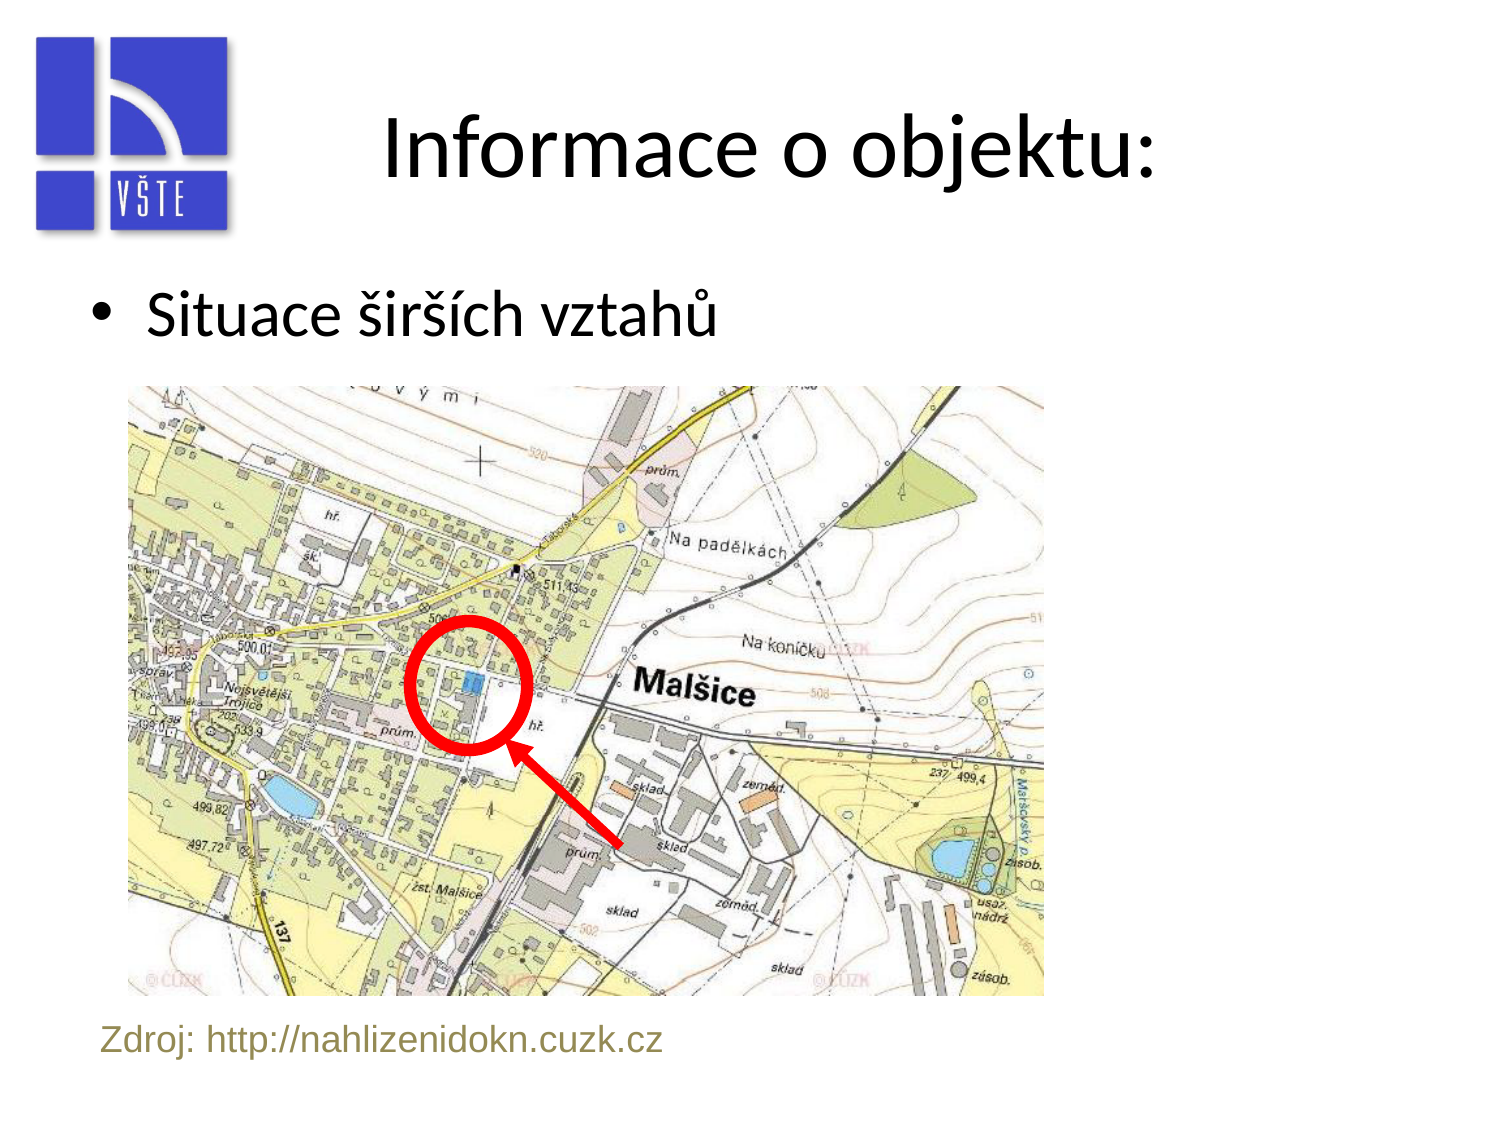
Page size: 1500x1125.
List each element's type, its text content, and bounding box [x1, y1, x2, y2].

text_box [503, 738, 621, 848]
text_box Zdroj: http://nahlizenidokn.cuzk.cz [85, 1007, 679, 1068]
picture [128, 386, 1044, 997]
title Informace o objektu: [243, 46, 1367, 235]
picture [34, 34, 234, 234]
list Situace širších vztahů [75, 262, 1425, 1005]
